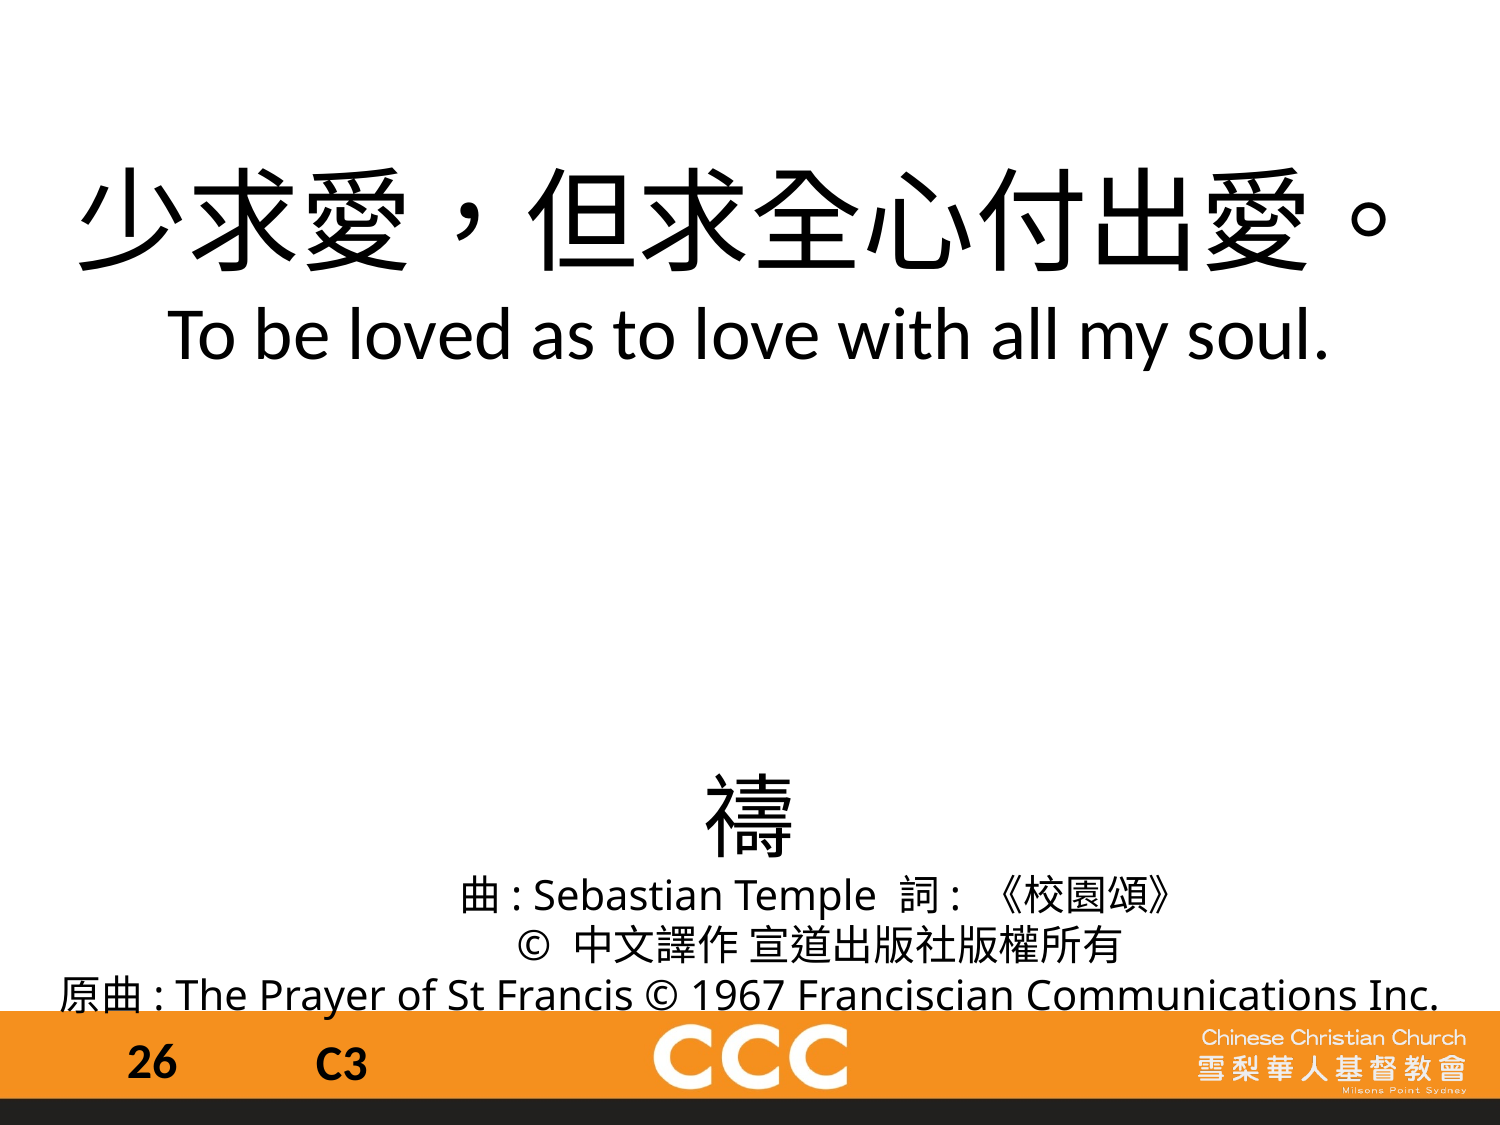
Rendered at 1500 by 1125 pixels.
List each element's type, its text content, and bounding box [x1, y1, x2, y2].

text_box 禱 曲: Sebastian Temple 詞: 《校園頌》 © 中文譯作 宣道出版社版權所有 原曲: The Prayer of St Francis © 1967 Franciscian Communications Inc. [0, 751, 1500, 1027]
text_box C3 [301, 1023, 431, 1099]
text_box 少求愛，但求全心付出愛。 To be loved as to love with all my soul. [0, 7, 1500, 382]
slide_number 26 [112, 1020, 215, 1094]
picture [0, 1027, 1500, 1125]
